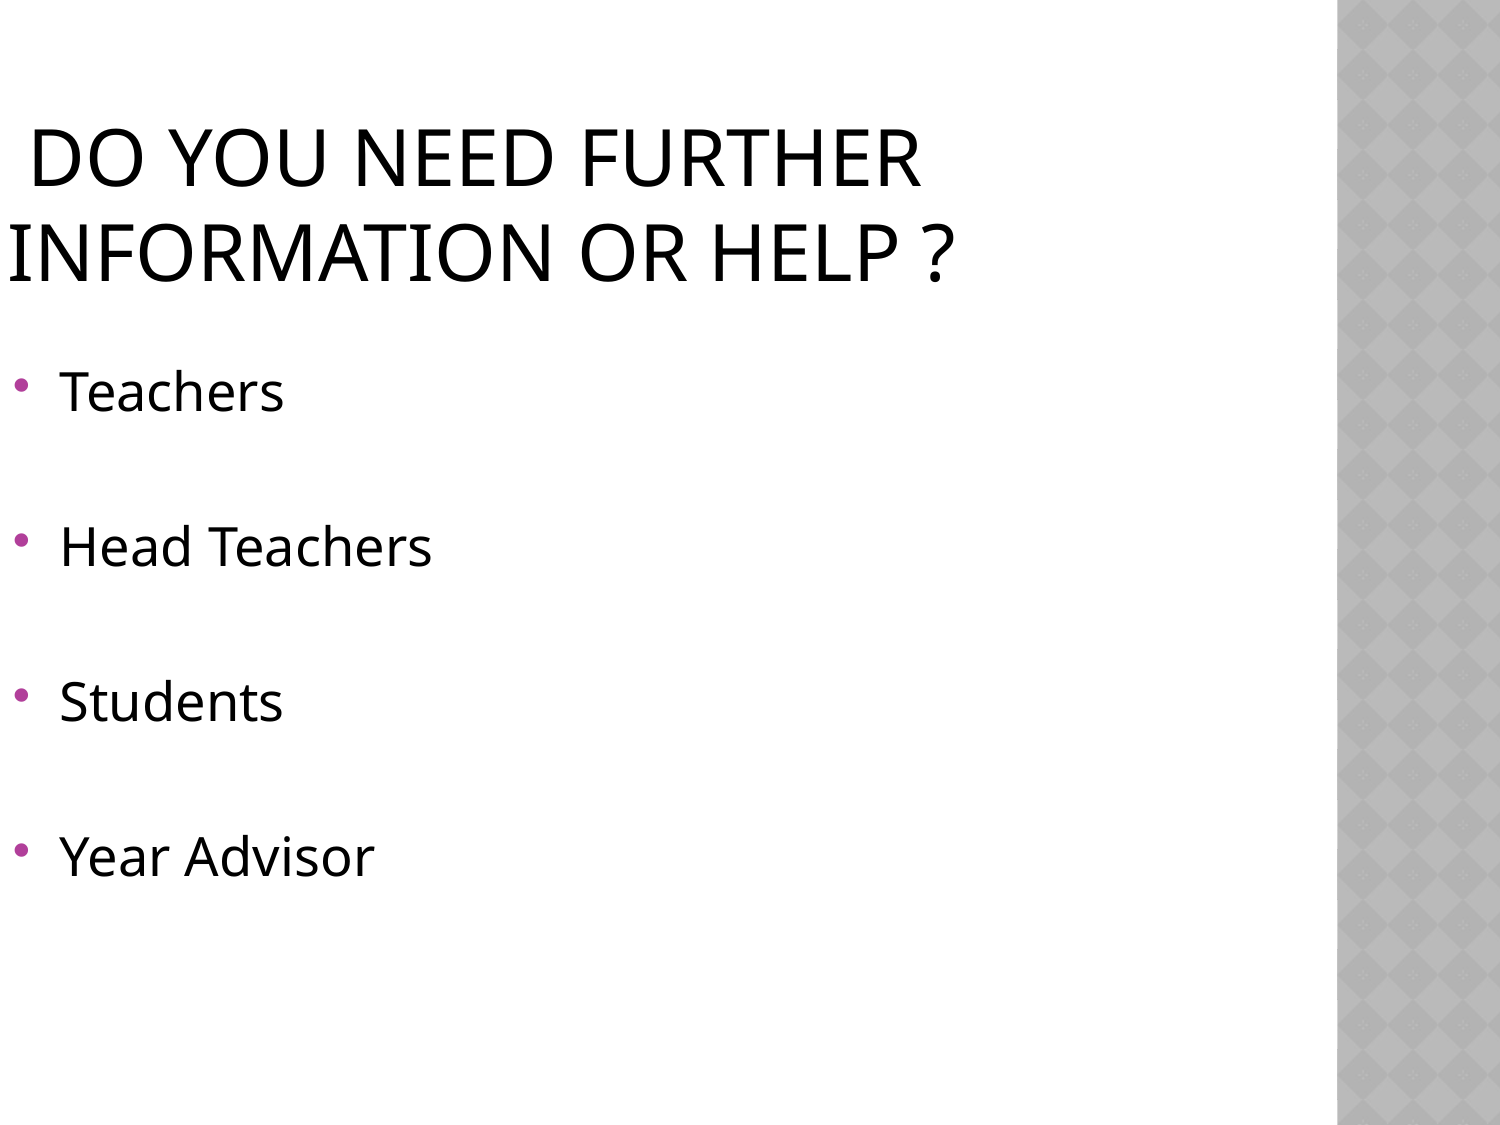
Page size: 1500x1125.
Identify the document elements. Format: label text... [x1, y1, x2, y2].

list Teachers Head Teachers Students Year Advisor [0, 350, 951, 1025]
title Do you Need further information or Help ? [0, 78, 1199, 298]
